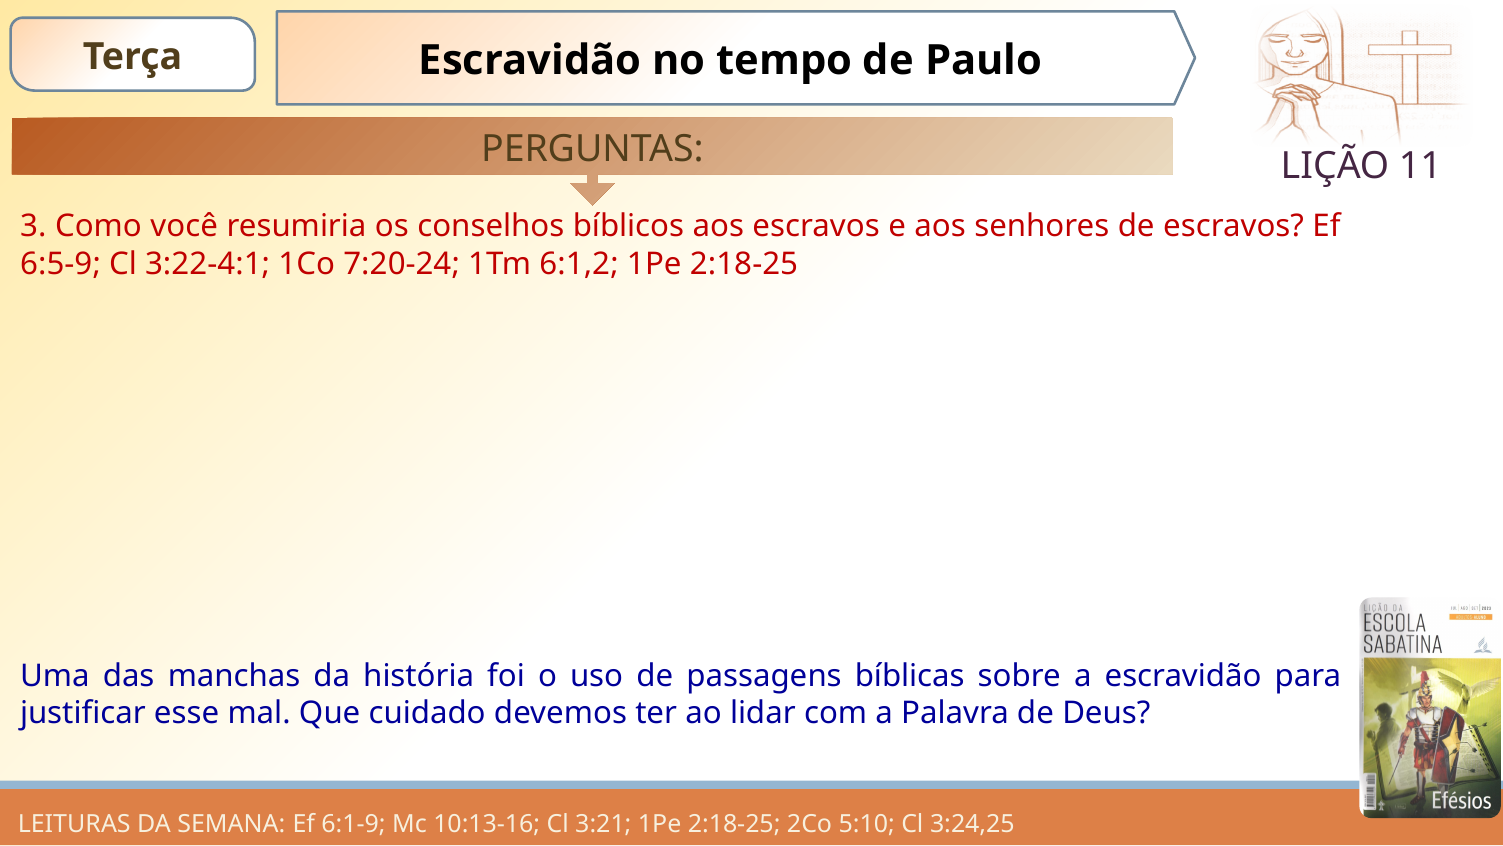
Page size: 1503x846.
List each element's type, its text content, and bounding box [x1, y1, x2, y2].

picture [1248, 2, 1474, 150]
text_box LEITURAS DA SEMANA: Ef 6:1-9; Mc 10:13-16; Cl 3:21; 1Pe 2:18-25; 2Co 5:10; Cl 3:24,25 [3, 799, 1421, 845]
text_box LIÇÃO 11 [1265, 157, 1458, 194]
picture [1358, 596, 1502, 819]
text_box PERGUNTAS: [10, 116, 1174, 207]
text_box Escravidão no tempo de Paulo [275, 10, 1197, 106]
text_box 3. Como você resumiria os conselhos bíblicos aos escravos e aos senhores de escravos? Ef 6:5-9; Cl 3:22-4:1; 1Co 7:20-24; 1Tm 6:1,2; 1Pe 2:18-25 Uma das manchas da história foi o uso de passagens bíblicas sobre a escravidão para justificar esse mal. Que cuidado devemos ter ao lidar com a Palavra de Deus? [5, 198, 1358, 738]
text_box Terça [9, 16, 257, 92]
